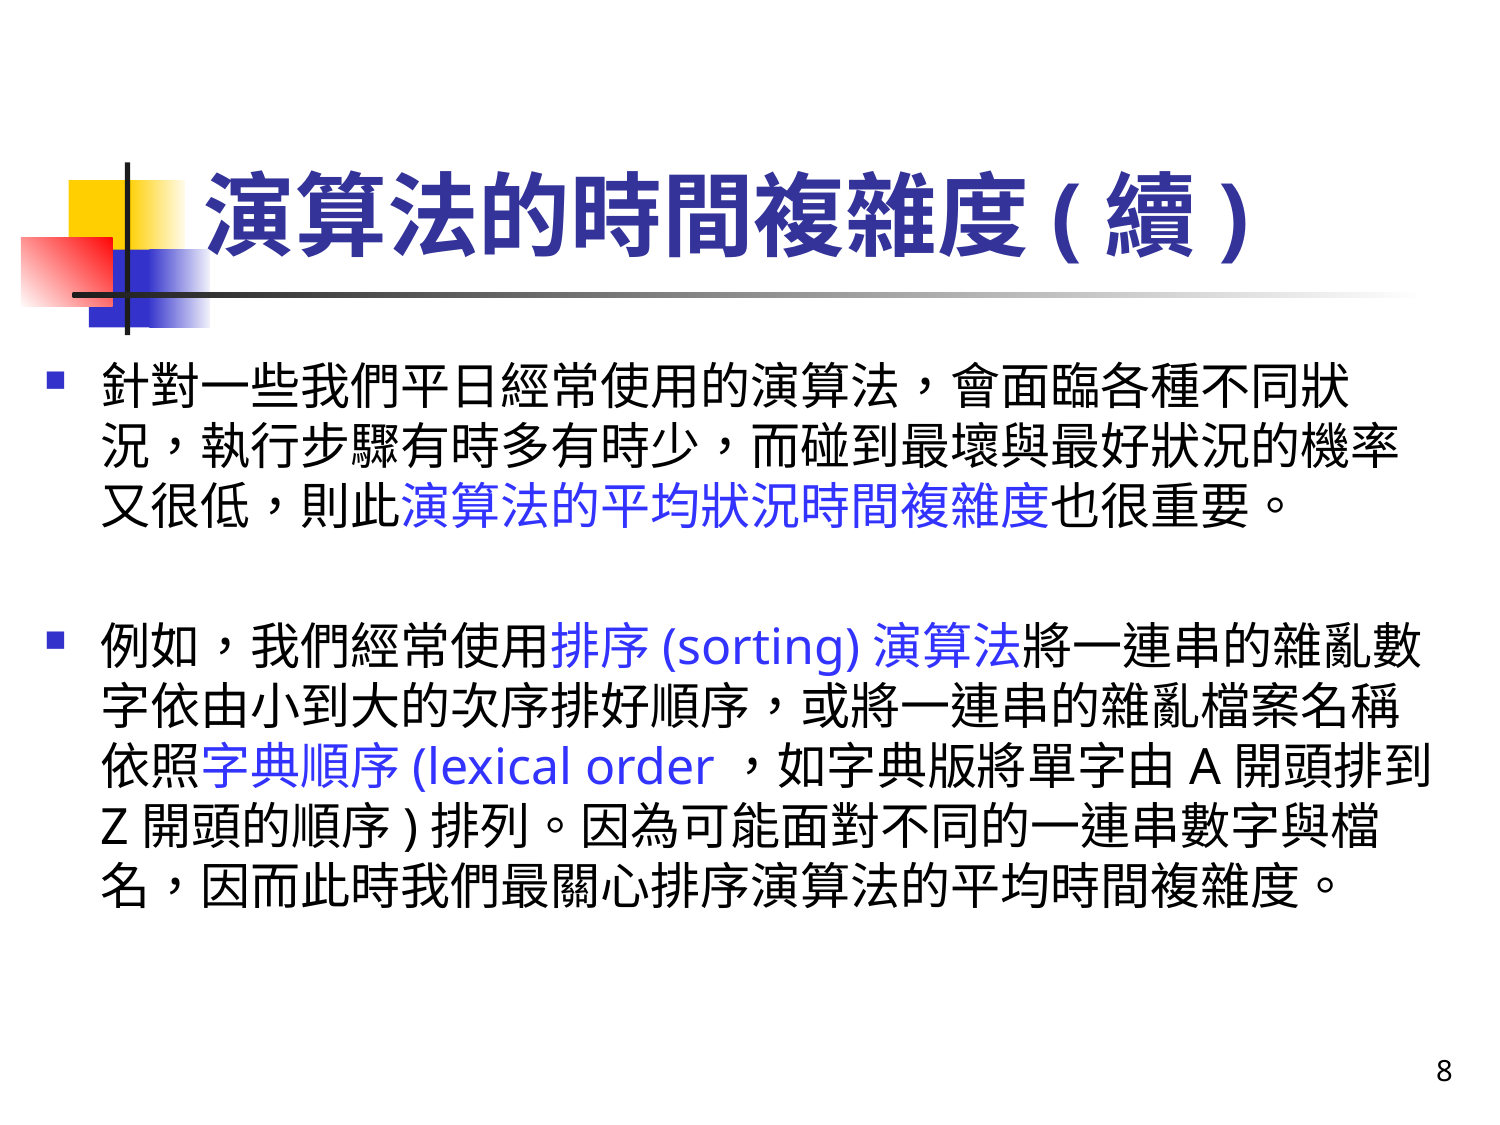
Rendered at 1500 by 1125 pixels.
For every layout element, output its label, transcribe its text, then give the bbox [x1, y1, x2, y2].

slide_number 8 [1154, 1023, 1468, 1100]
title 演算法的時間複雜度(續) [188, 35, 1468, 275]
list 針對一些我們平日經常使用的演算法，會面臨各種不同狀況，執行步驟有時多有時少，而碰到最壞與最好狀況的機率又很低，則此演算法的平均狀況時間複雜度也很重要。 例如，我們經常使用排序(sorting)演算法將一連串的雜亂數字依由小到大的次序排好順序，或將一連串的雜亂檔案名稱依照字典順序(lexical order，如字典版將單字由A開頭排到Z開頭的順序)排列。因為可能面對不同的一連串數字與檔名，因而此時我們最關心排序演算法的平均時間複雜度。 [29, 346, 1459, 1122]
